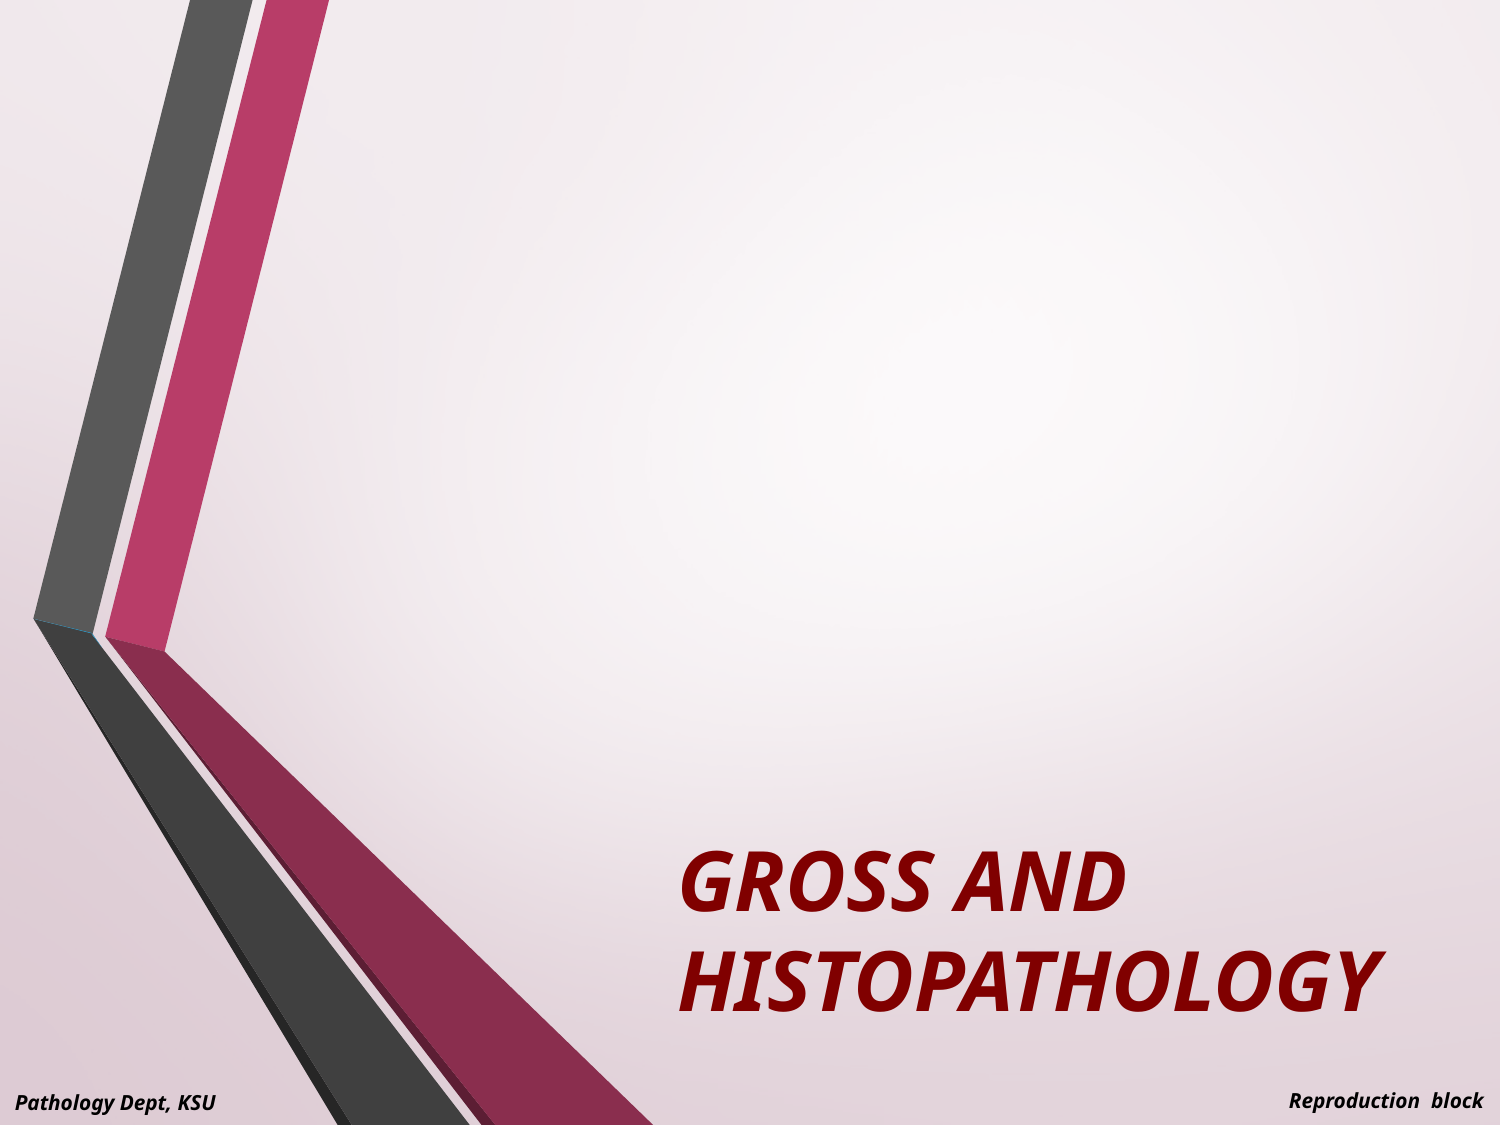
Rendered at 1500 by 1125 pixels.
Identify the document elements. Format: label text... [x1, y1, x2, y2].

title GROSS AND HISTOPATHOLOGY [662, 825, 1442, 1036]
text_box Reproduction block [1244, 1080, 1499, 1121]
text_box Pathology Dept, KSU [0, 1082, 243, 1122]
